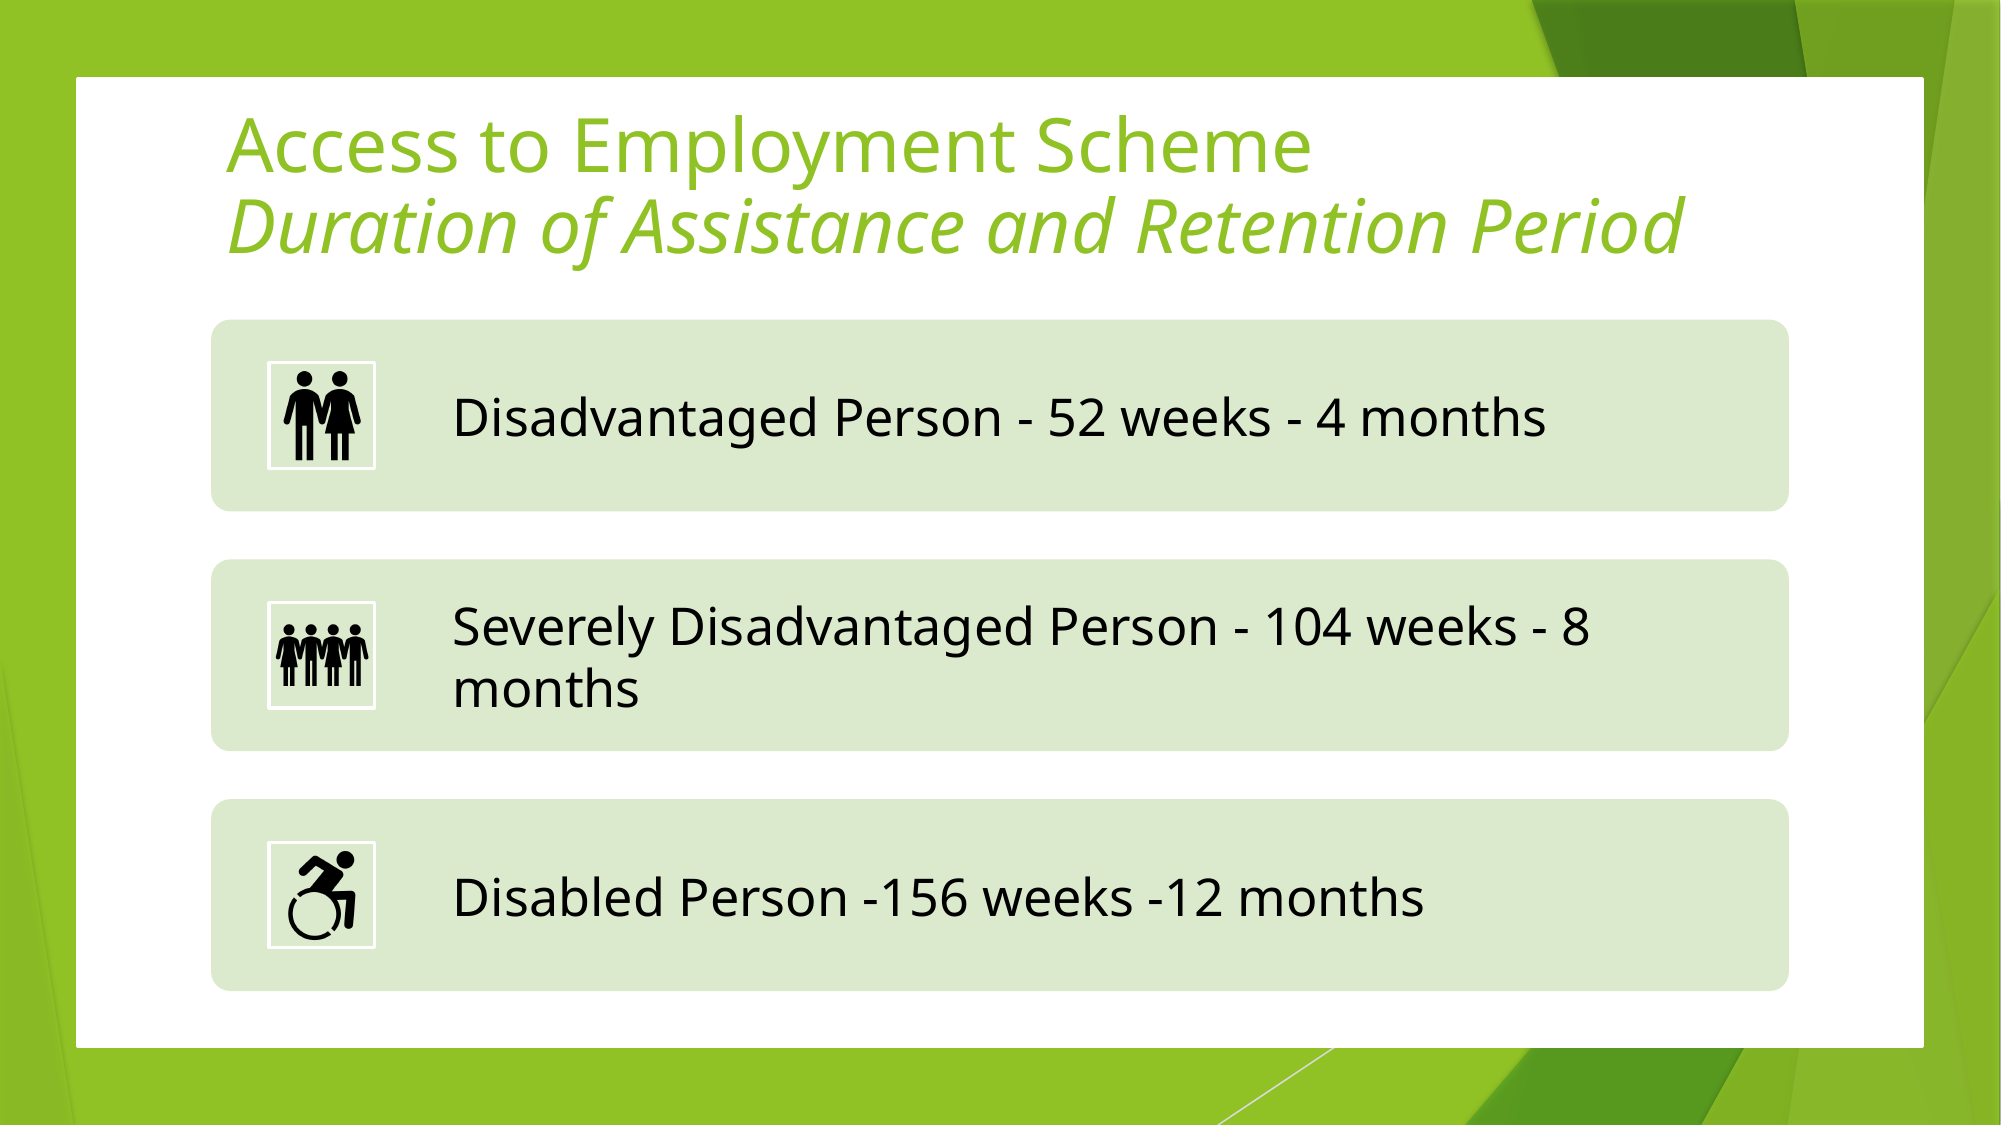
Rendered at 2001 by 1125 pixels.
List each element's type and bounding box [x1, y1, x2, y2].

text_box [0, 0, 2000, 1125]
list [210, 319, 1790, 992]
